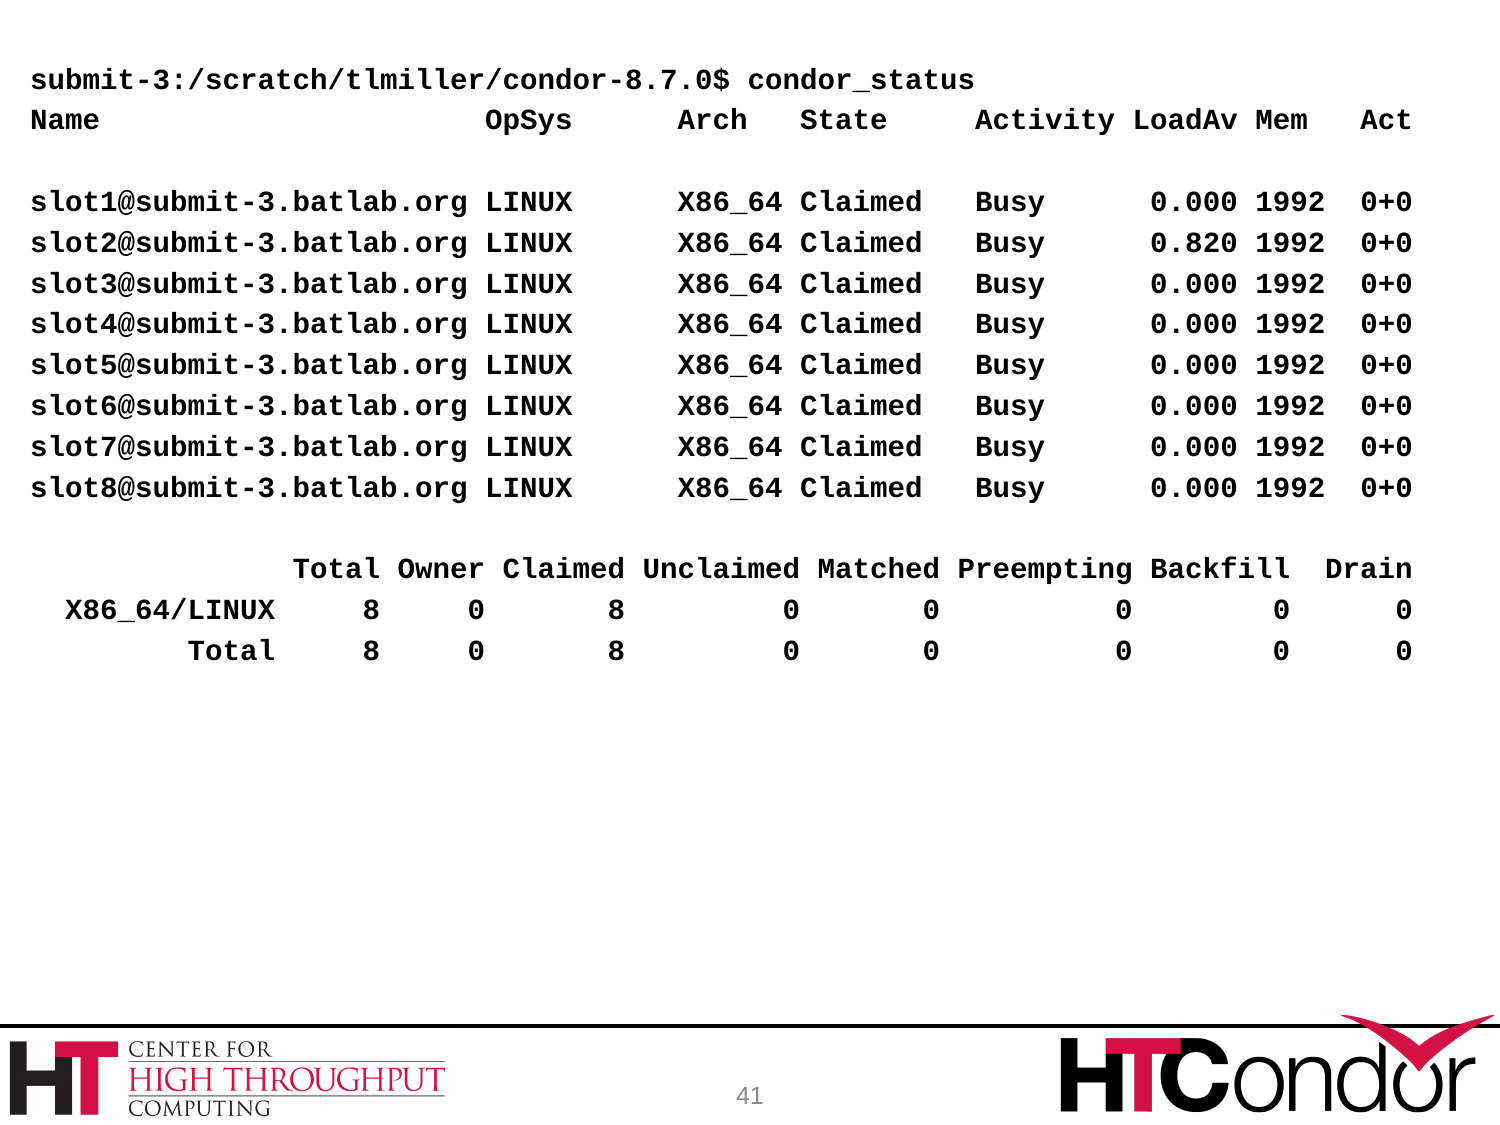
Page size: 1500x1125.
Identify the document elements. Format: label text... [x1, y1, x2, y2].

picture [1055, 1014, 1500, 1119]
picture [0, 1029, 454, 1125]
list submit-3:/scratch/tlmiller/condor-8.7.0$ condor_status Name OpSys Arch State Activity LoadAv Mem Act slot1@submit-3.batlab.org LINUX X86_64 Claimed Busy 0.000 1992 0+0 slot2@submit-3.batlab.org LINUX X86_64 Claimed Busy 0.820 1992 0+0 slot3@submit-3.batlab.org LINUX X86_64 Claimed Busy 0.000 1992 0+0 slot4@submit-3.batlab.org LINUX X86_64 Claimed Busy 0.000 1992 0+0 slot5@submit-3.batlab.org LINUX X86_64 Claimed Busy 0.000 1992 0+0 slot6@submit-3.batlab.org LINUX X86_64 Claimed Busy 0.000 1992 0+0 slot7@submit-3.batlab.org LINUX X86_64 Claimed Busy 0.000 1992 0+0 slot8@submit-3.batlab.org LINUX X86_64 Claimed Busy 0.000 1992 0+0 Total Owner Claimed Unclaimed Matched Preempting Backfill Drain X86_64/LINUX 8 0 8 0 0 0 0 0 Total 8 0 8 0 0 0 0 0 [15, 52, 1485, 953]
slide_number 41 [575, 1065, 925, 1125]
